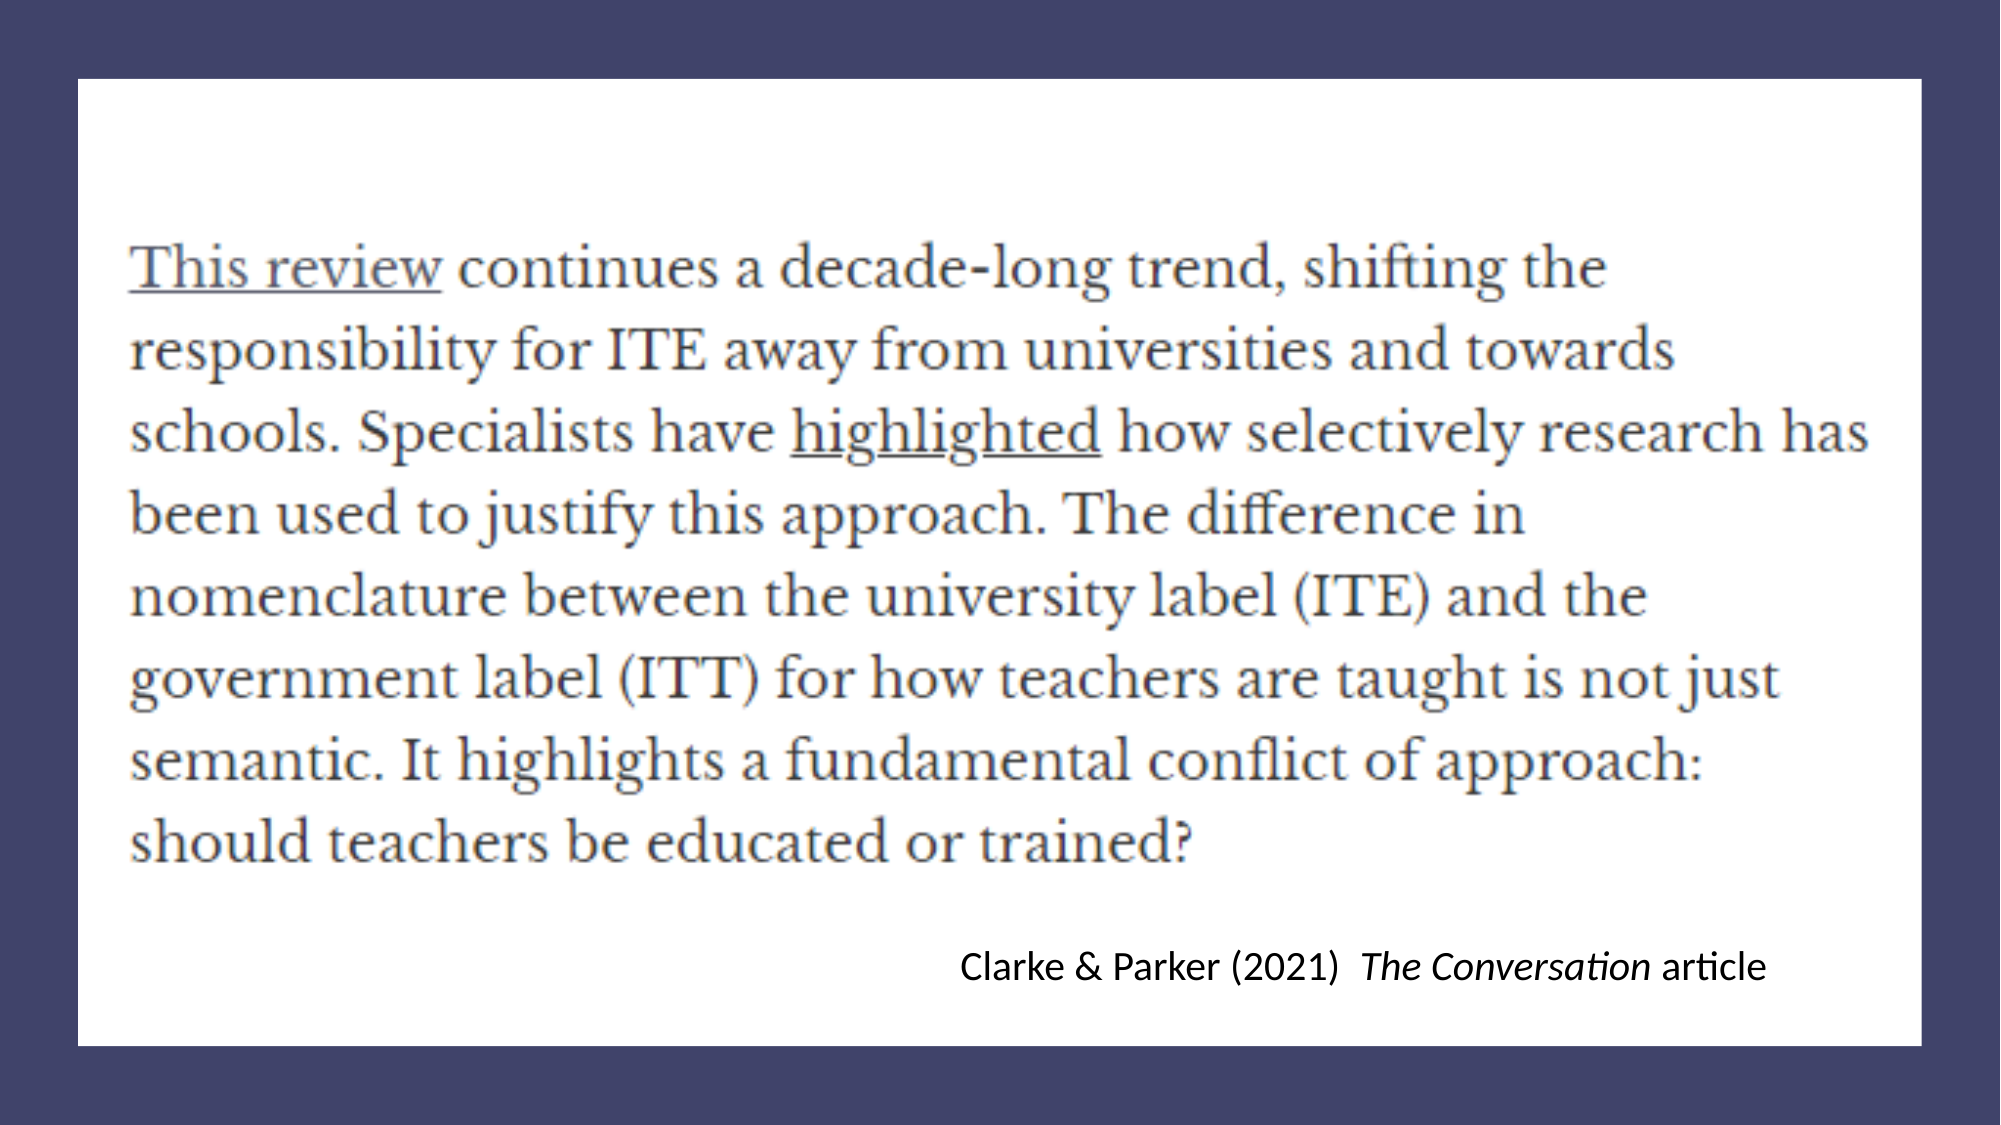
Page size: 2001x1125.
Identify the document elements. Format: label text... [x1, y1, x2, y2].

text_box Clarke & Parker (2021) The Conversation article [945, 931, 1859, 997]
text_box [77, 78, 1923, 1047]
picture [105, 218, 1895, 907]
text_box [0, 0, 2000, 1125]
